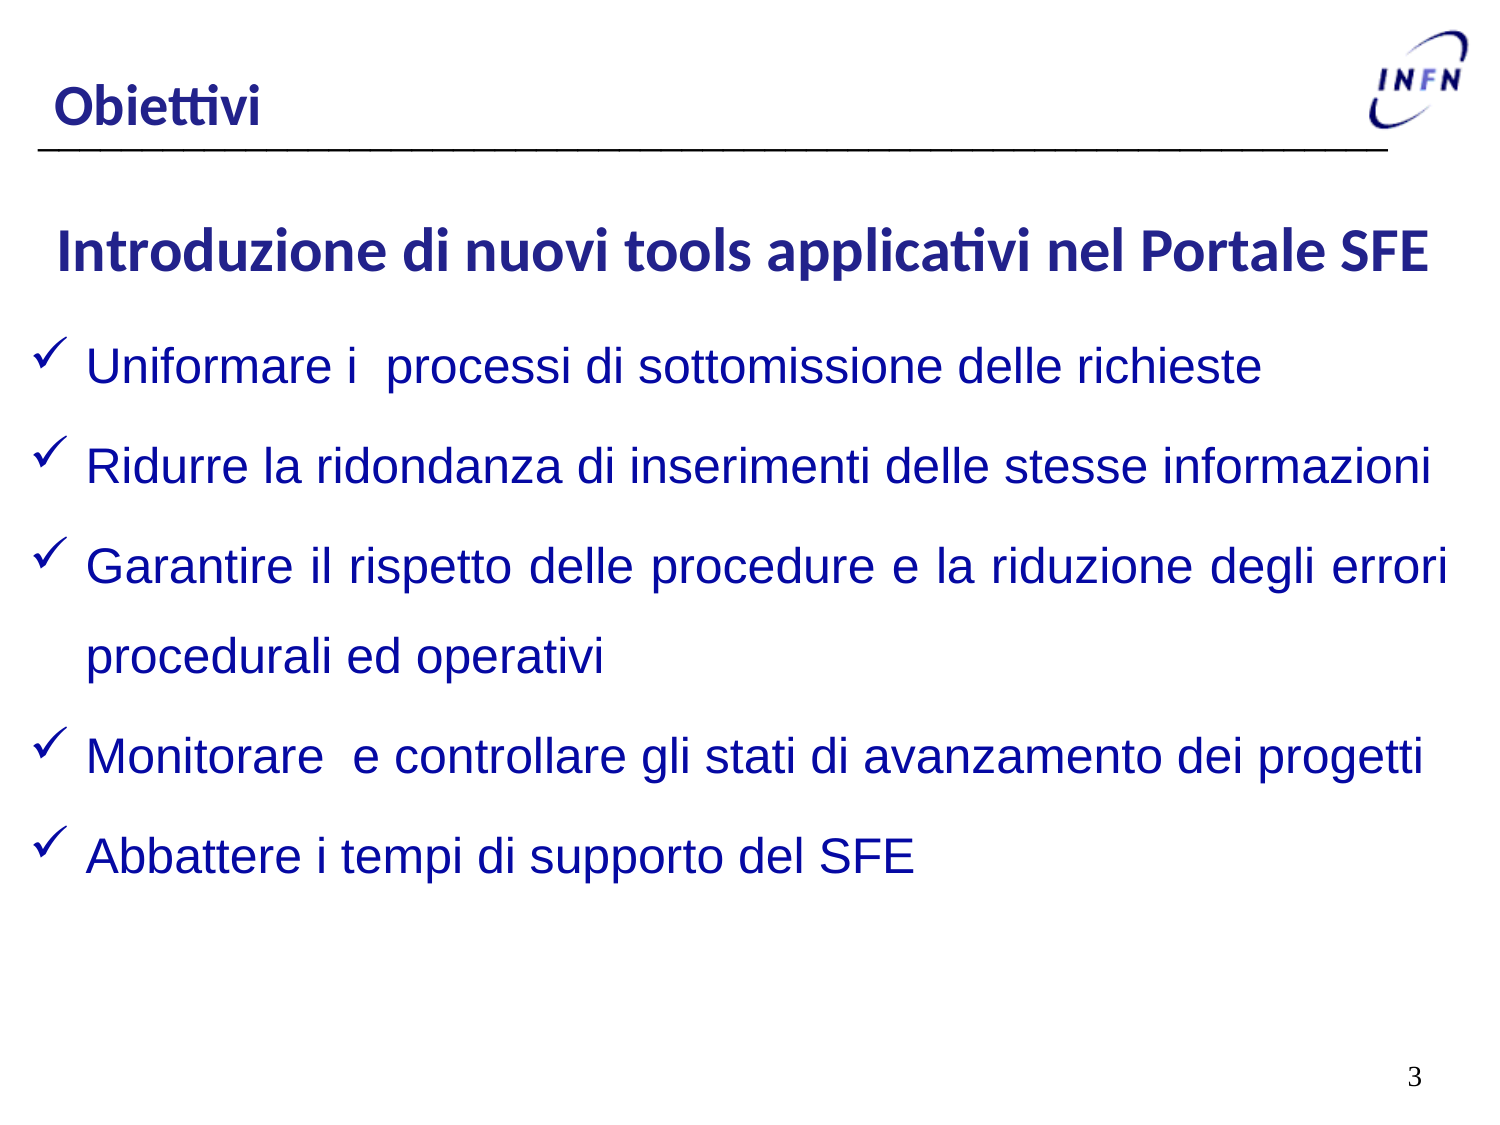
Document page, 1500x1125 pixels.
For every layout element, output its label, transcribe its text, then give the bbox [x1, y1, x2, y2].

list Uniformare i processi di sottomissione delle richieste Ridurre la ridondanza di inserimenti delle stesse informazioni Garantire il rispetto delle procedure e la riduzione degli errori procedurali ed operativi Monitorare e controllare gli stati di avanzamento dei progetti Abbattere i tempi di supporto del SFE [14, 295, 1465, 1083]
text_box Introduzione di nuovi tools applicativi nel Portale SFE [41, 171, 1465, 322]
slide_number 3 [1062, 1050, 1438, 1100]
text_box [23, 18, 1495, 162]
